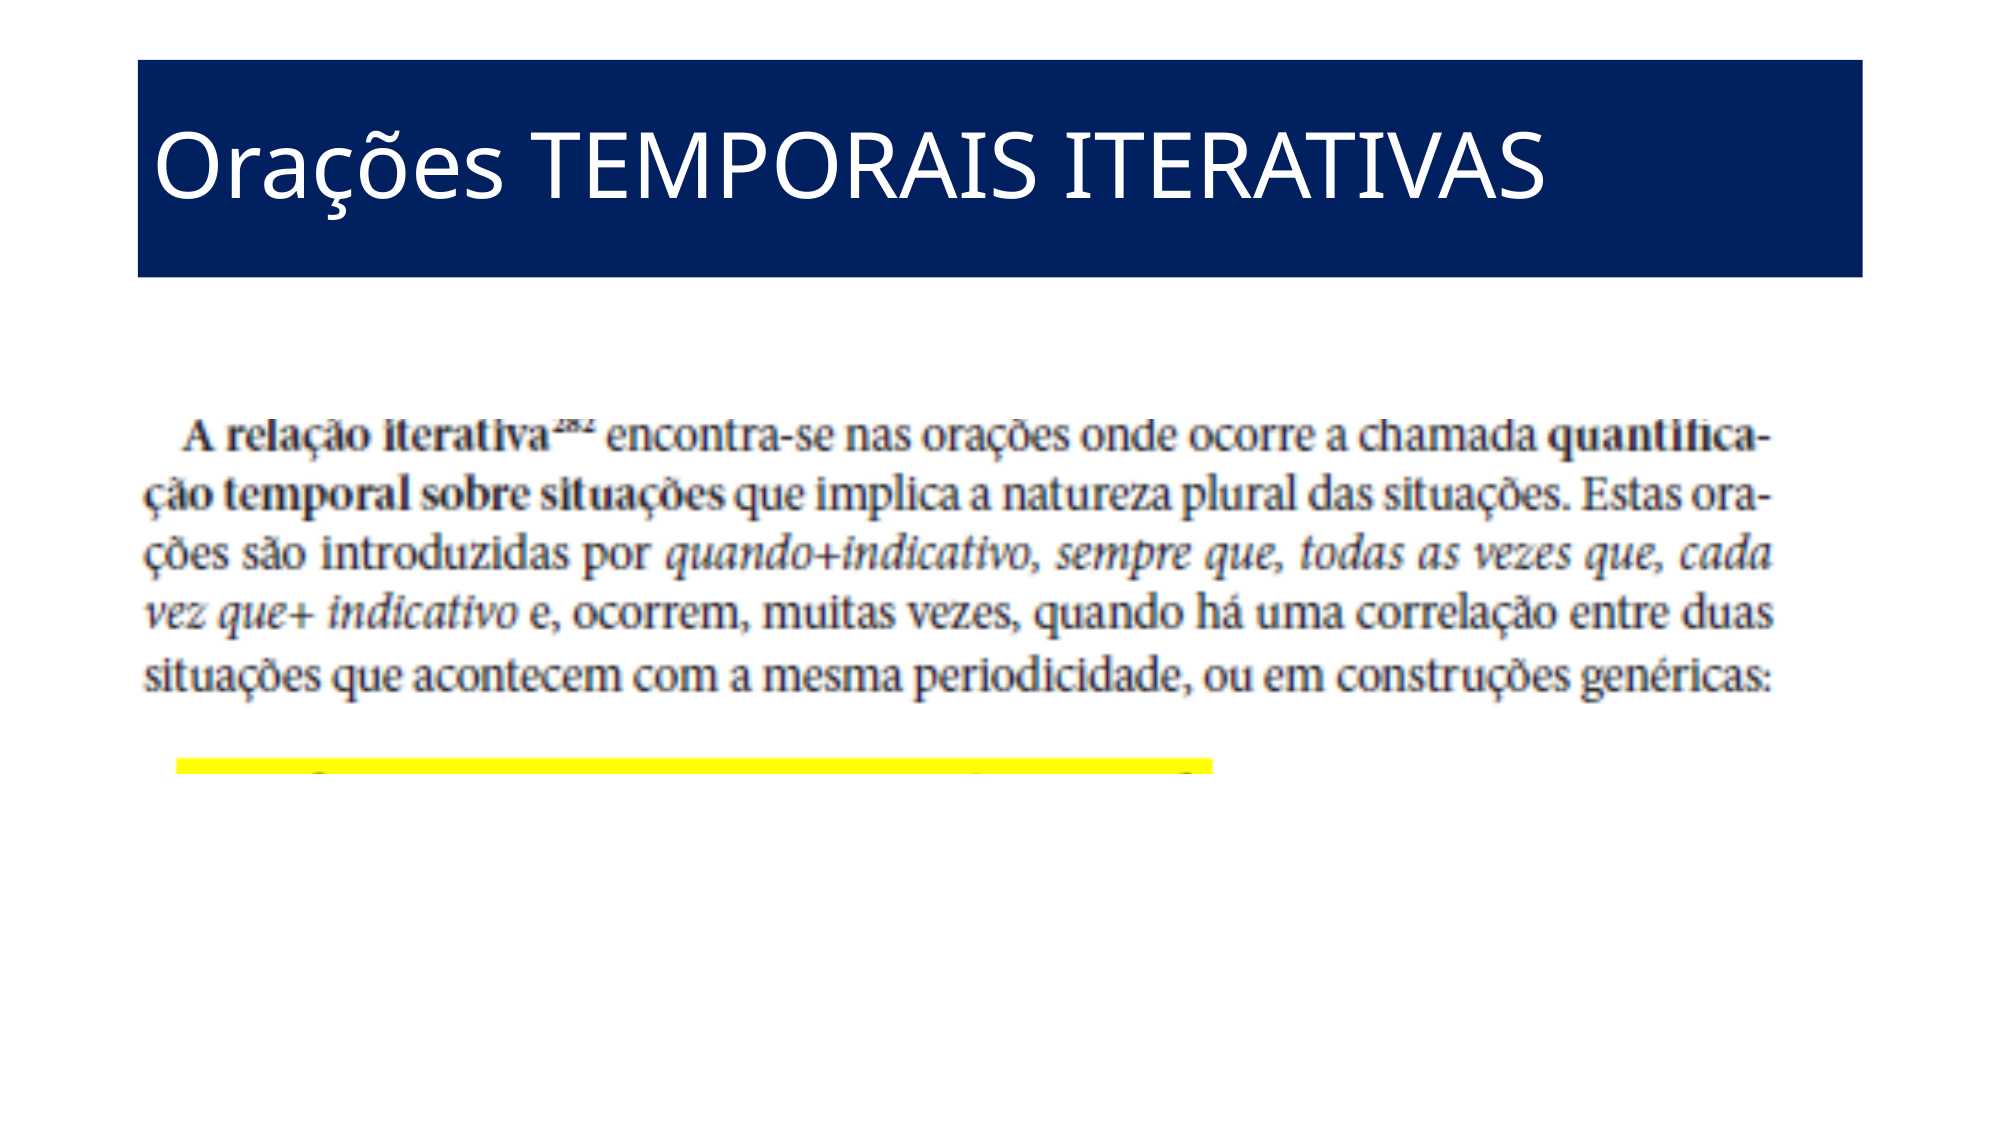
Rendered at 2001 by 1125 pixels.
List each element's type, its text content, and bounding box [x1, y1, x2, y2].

title Orações TEMPORAIS ITERATIVAS [137, 59, 1863, 278]
picture [137, 419, 1789, 774]
